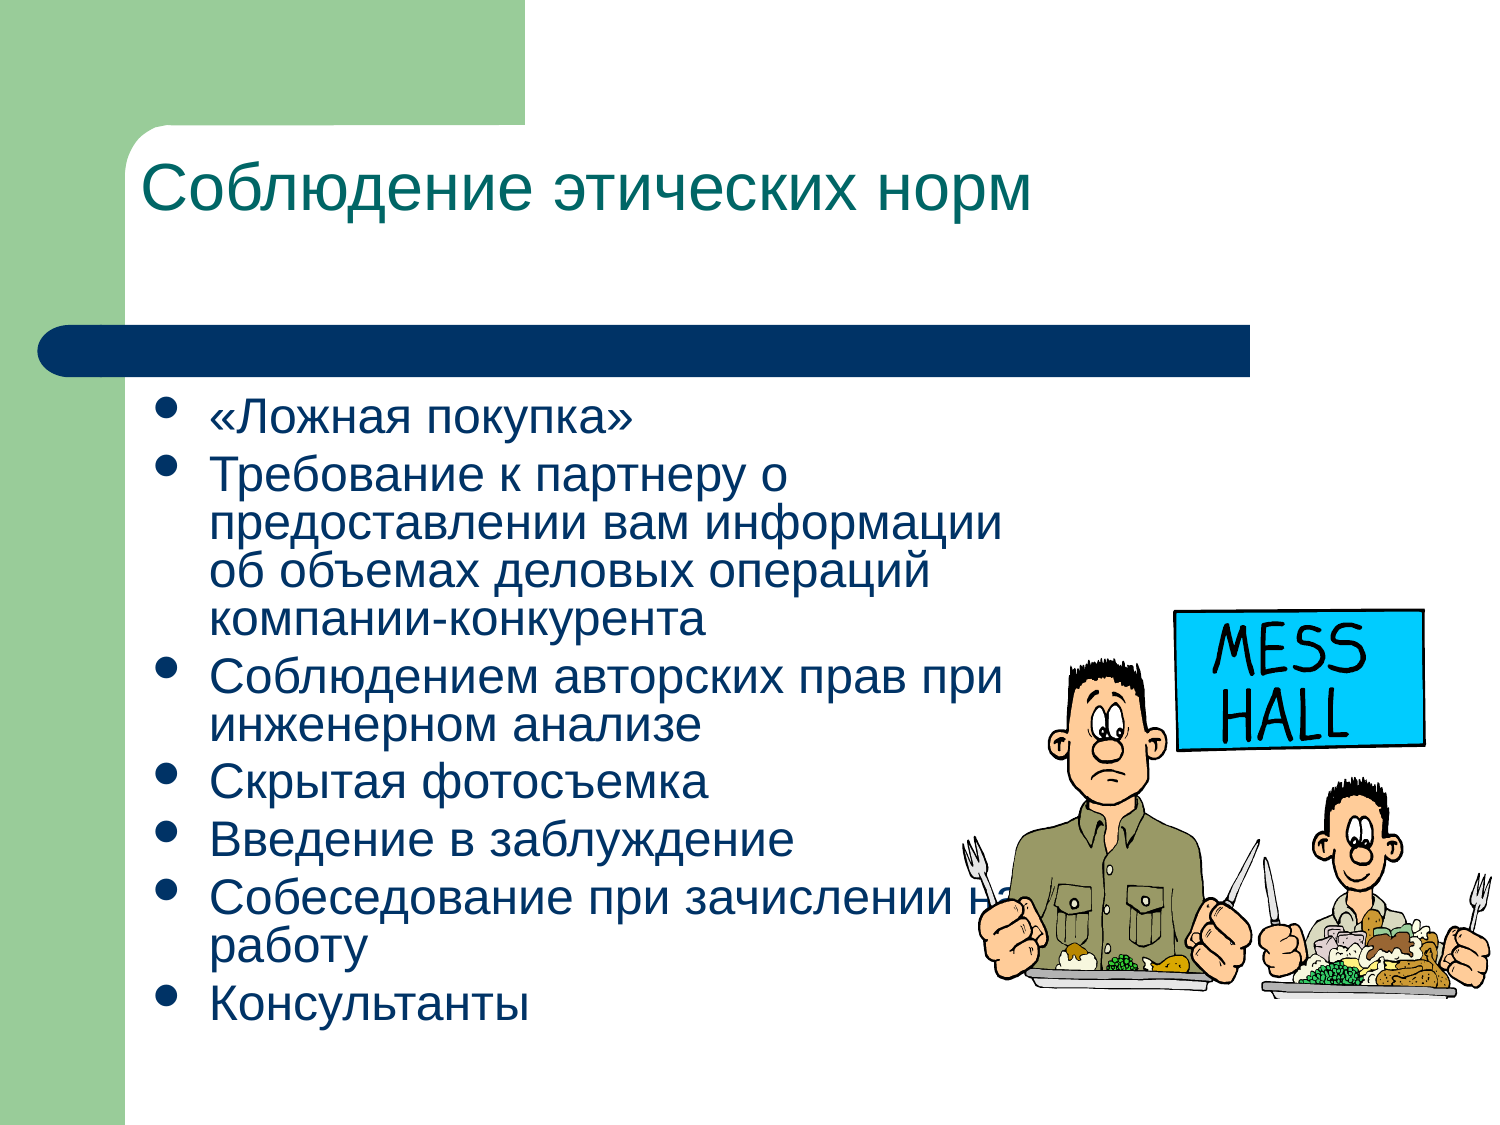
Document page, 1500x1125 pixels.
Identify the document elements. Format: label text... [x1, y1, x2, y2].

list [962, 598, 1500, 999]
list «Ложная покупка» Требование к партнеру о предоставлении вам информации об объемах деловых операций компании-конкурента Соблюдением авторских прав при инженерном анализе Скрытая фотосъемка Введение в заблуждение Собеседование при зачислении на работу Консультанты [137, 387, 1046, 999]
title Соблюдение этических норм [124, 124, 1426, 313]
